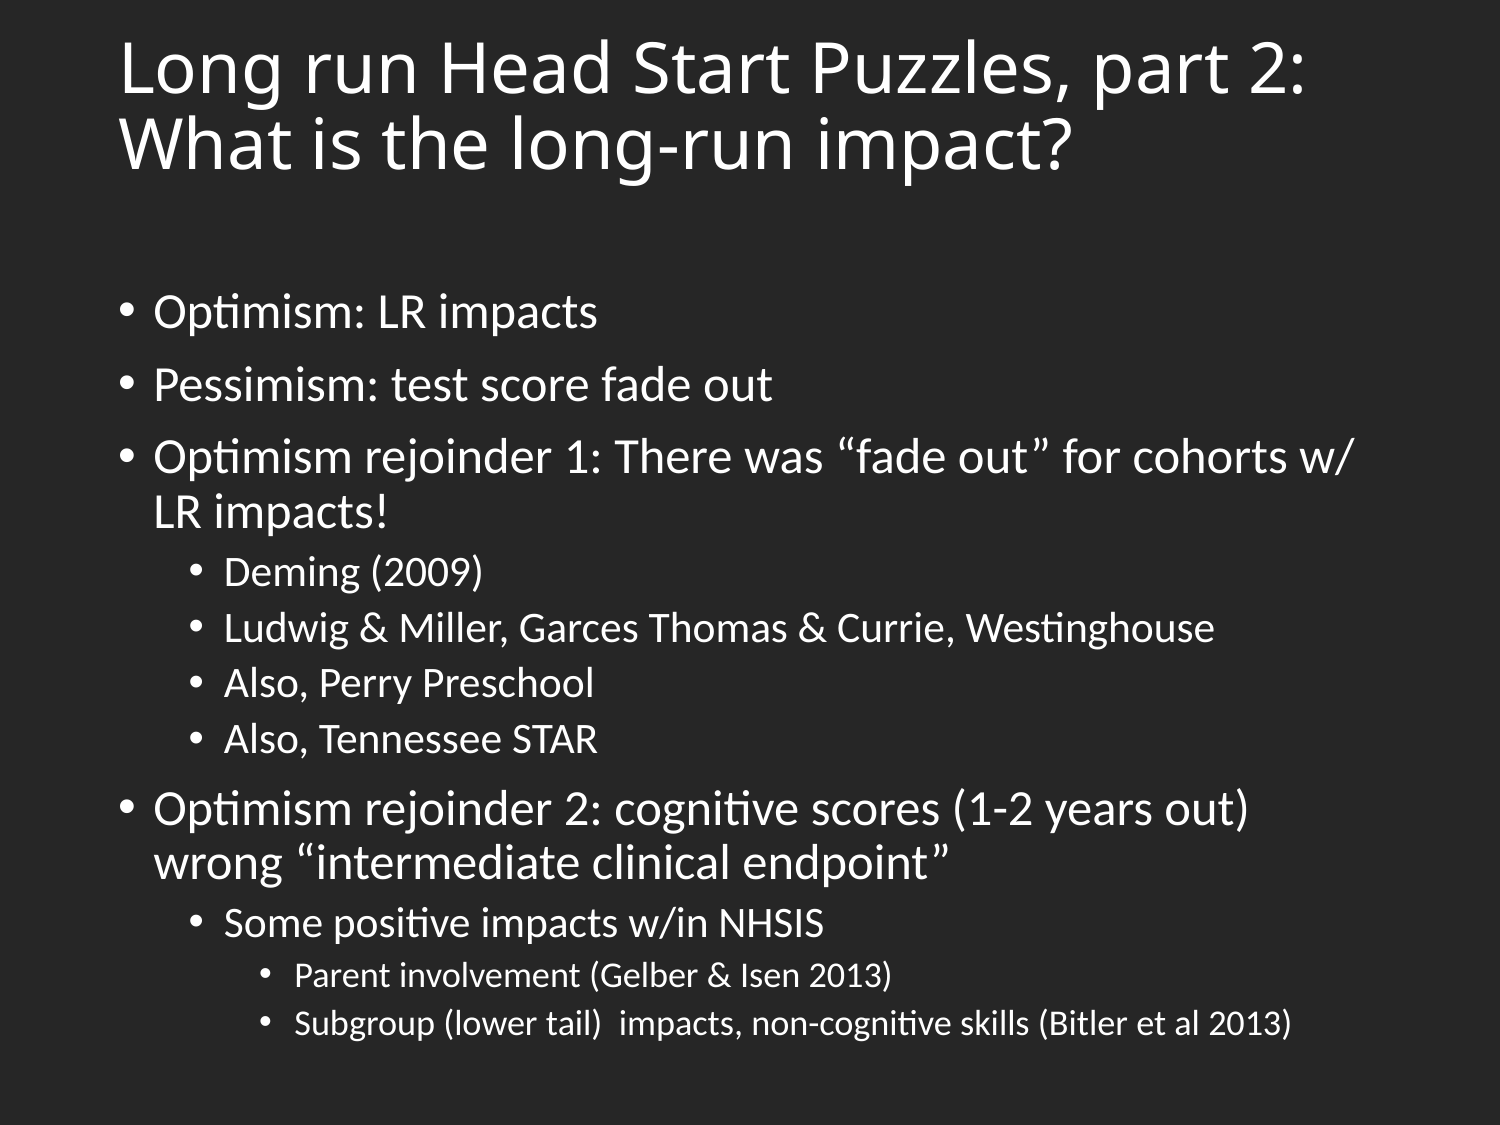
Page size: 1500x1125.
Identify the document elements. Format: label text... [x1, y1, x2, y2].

list Optimism: LR impacts Pessimism: test score fade out Optimism rejoinder 1: There was “fade out” for cohorts w/ LR impacts! Deming (2009) Ludwig & Miller, Garces Thomas & Currie, Westinghouse Also, Perry Preschool Also, Tennessee STAR Optimism rejoinder 2: cognitive scores (1-2 years out) wrong “intermediate clinical endpoint” Some positive impacts w/in NHSIS Parent involvement (Gelber & Isen 2013) Subgroup (lower tail) impacts, non-cognitive skills (Bitler et al 2013) [103, 277, 1397, 1057]
title Long run Head Start Puzzles, part 2: What is the long-run impact? [103, 0, 1397, 218]
